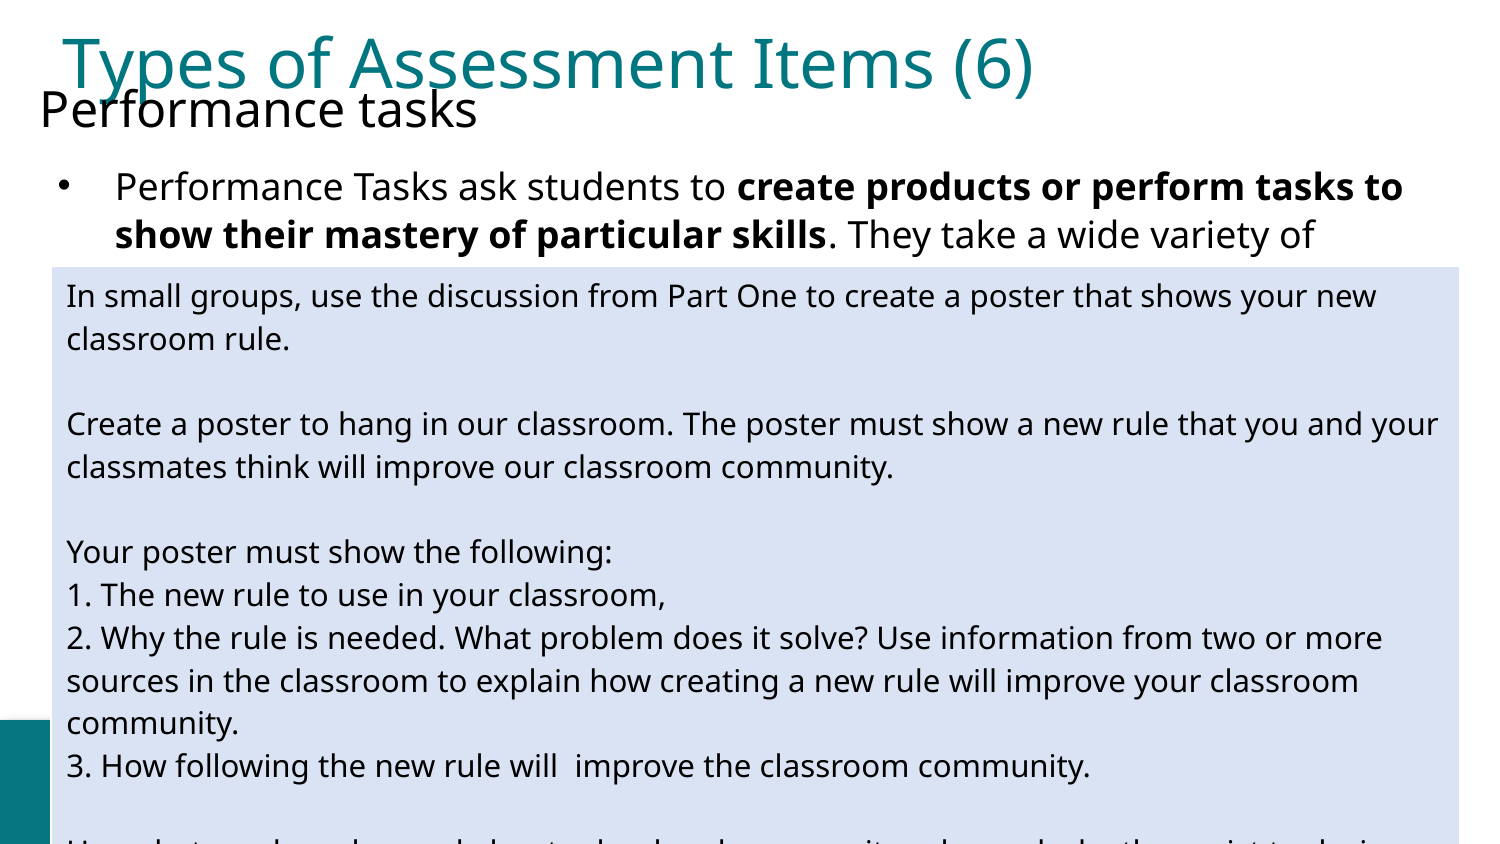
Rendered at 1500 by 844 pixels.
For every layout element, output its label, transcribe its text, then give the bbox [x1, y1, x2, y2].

list Performance tasks Performance Tasks ask students to create products or perform tasks to show their mastery of particular skills. They take a wide variety of forms. [28, 78, 1449, 556]
table_header In small groups, use the discussion from Part One to create a poster that shows your new classroom rule. Create a poster to hang in our classroom. The poster must show a new rule that you and your classmates think will improve our classroom community. Your poster must show the following: 1. The new rule to use in your classroom, 2. Why the rule is needed. What problem does it solve? Use information from two or more sources in the classroom to explain how creating a new rule will improve your classroom community. 3. How following the new rule will improve the classroom community. Use what you have learned about school and community rules and why they exist to design the new classroom rule. Use drawing and writing that will make your friends want to follow the classroom rule. [52, 267, 1459, 844]
picture [0, 0, 1500, 844]
title Types of Assessment Items (6) [51, 23, 1339, 78]
